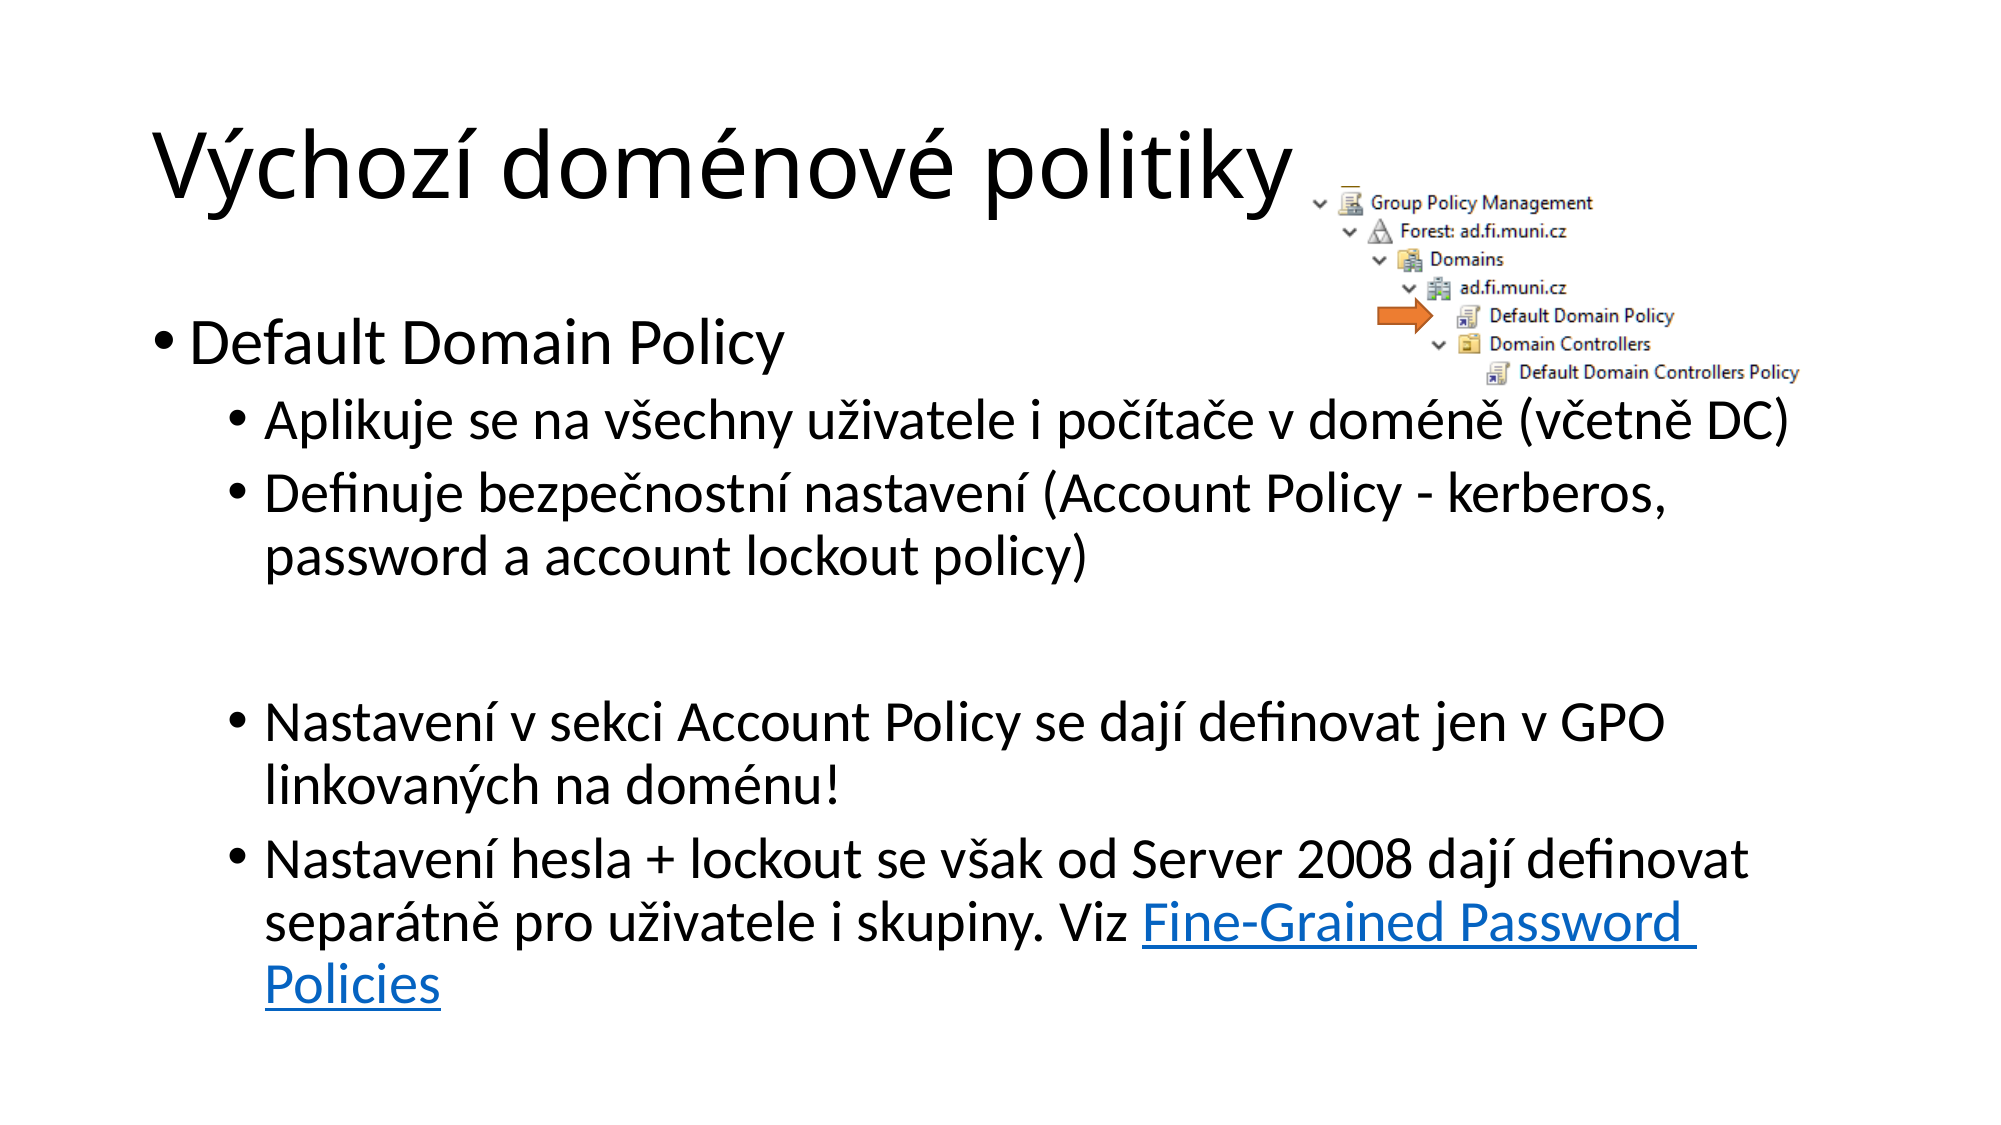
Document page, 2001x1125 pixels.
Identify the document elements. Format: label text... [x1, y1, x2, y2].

list Default Domain Policy Aplikuje se na všechny uživatele i počítače v doméně (včetně DC) Definuje bezpečnostní nastavení (Account Policy - kerberos, password a account lockout policy) Nastavení v sekci Account Policy se dají definovat jen v GPO linkovaných na doménu! Nastavení hesla + lockout se však od Server 2008 dají definovat separátně pro uživatele i skupiny. Viz Fine-Grained Password Policies [137, 299, 1863, 1014]
title Výchozí doménové politiky [137, 59, 1863, 278]
picture [1306, 186, 1834, 390]
